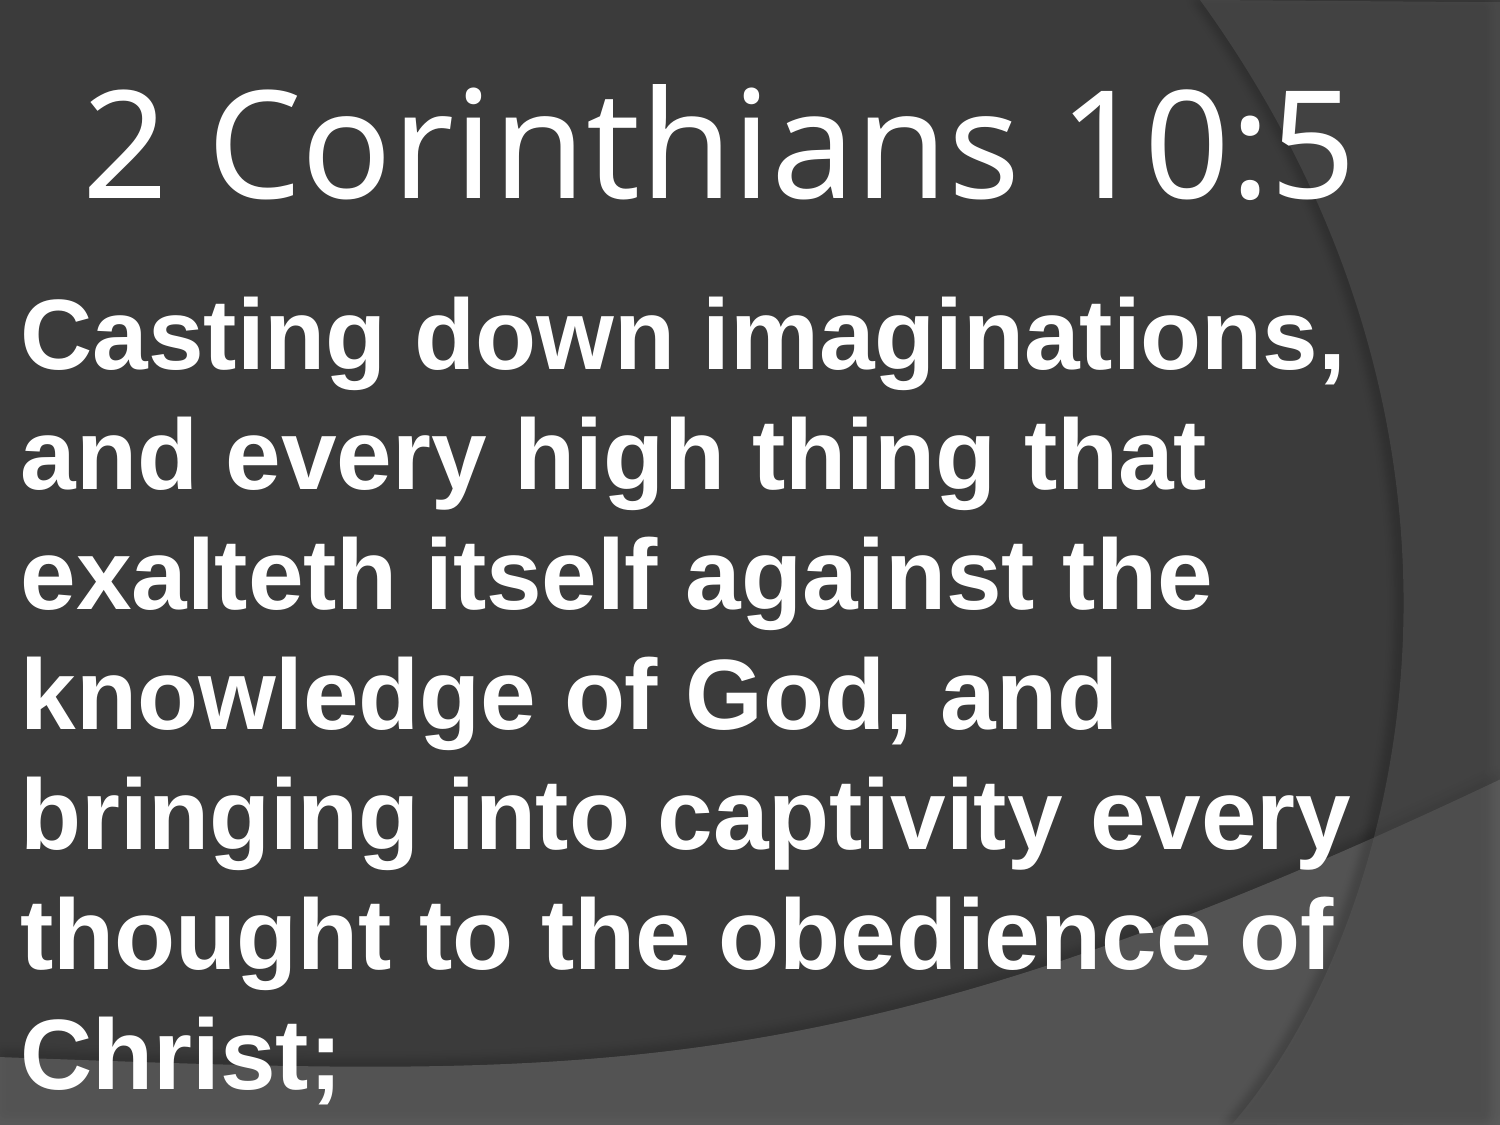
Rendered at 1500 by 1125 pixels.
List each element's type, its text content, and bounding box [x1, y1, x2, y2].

list Casting down imaginations, and every high thing that exalteth itself against the knowledge of God, and bringing into captivity every thought to the obedience of Christ; [0, 262, 1488, 1125]
title 2 Corinthians 10:5 [75, 45, 1425, 233]
